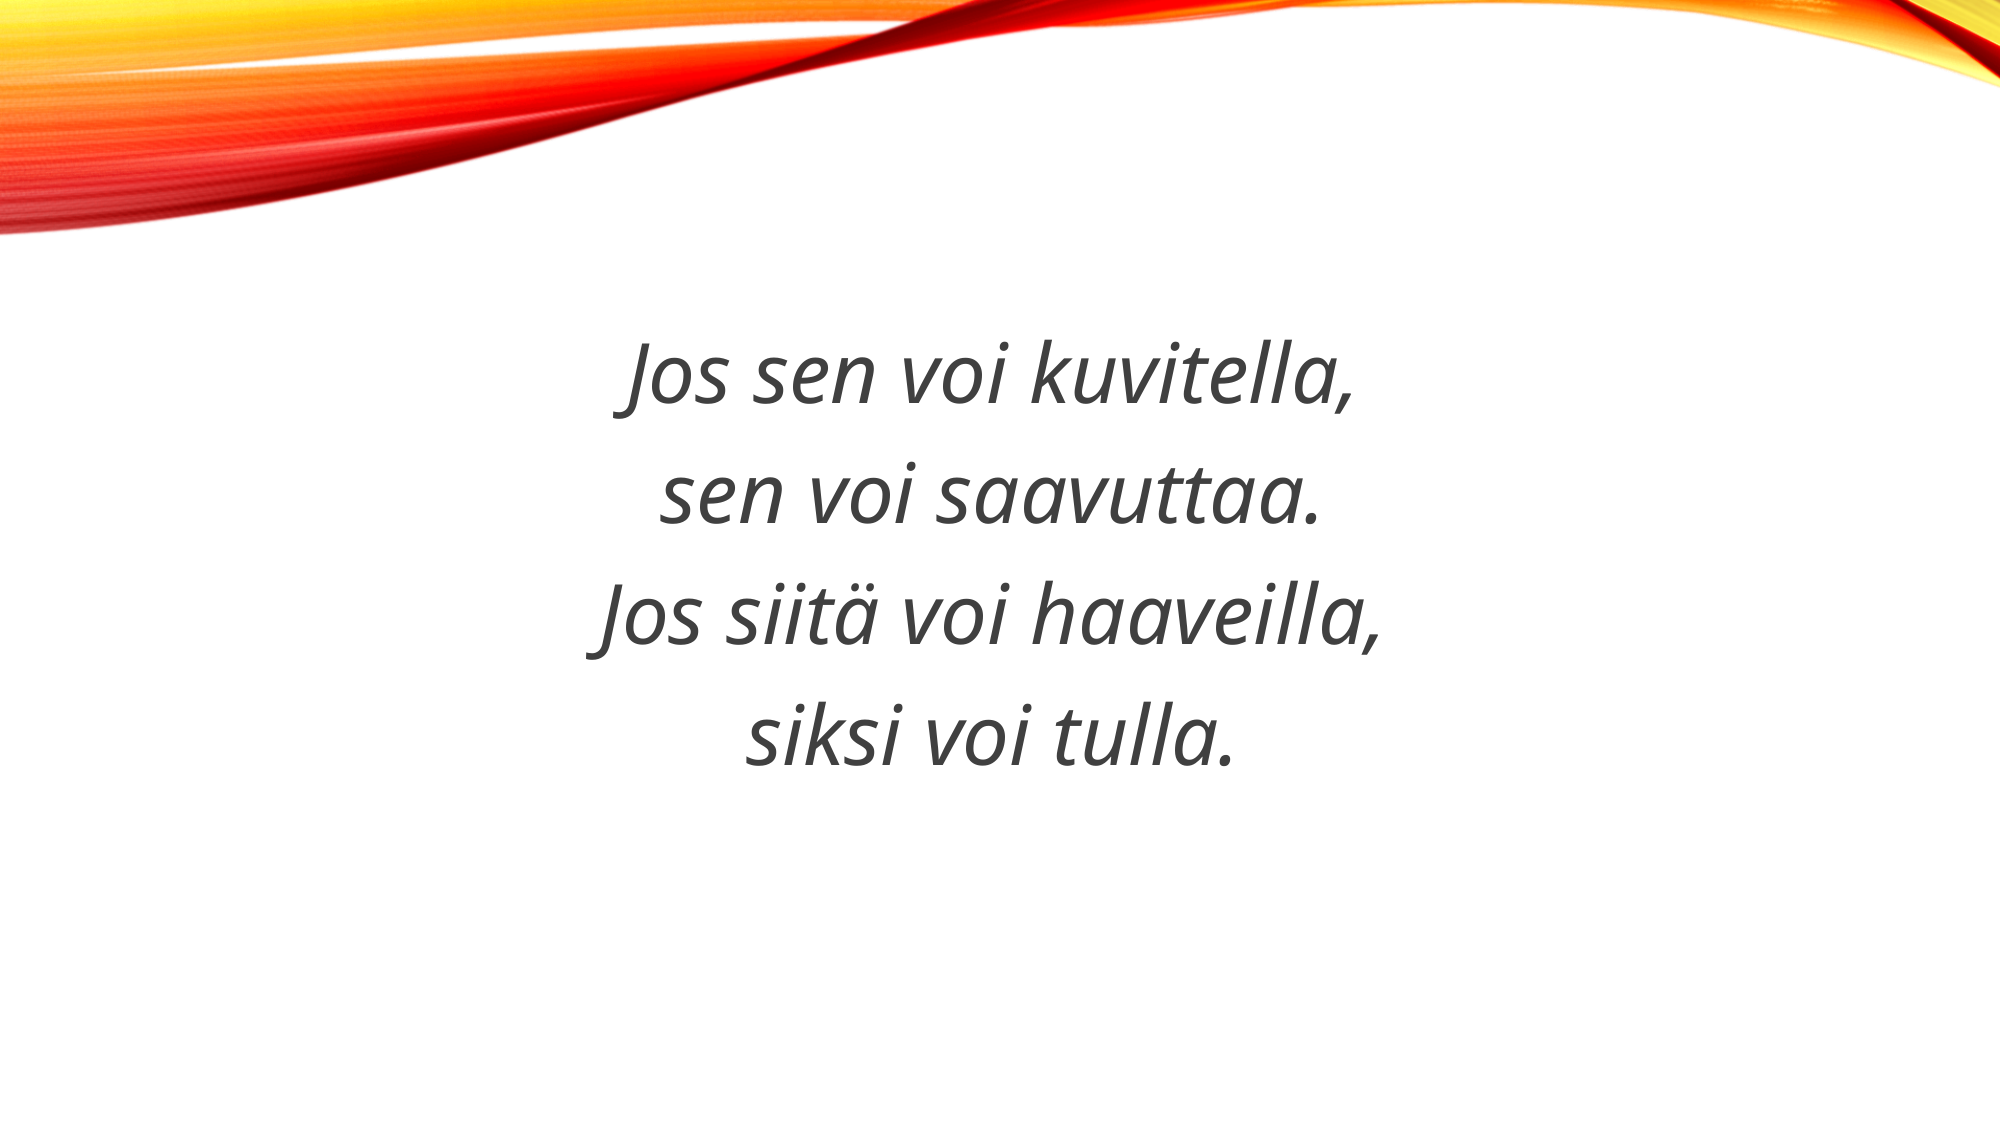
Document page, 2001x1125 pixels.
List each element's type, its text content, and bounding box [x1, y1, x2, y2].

picture [0, 0, 2000, 237]
text_box Jos sen voi kuvitella, sen voi saavuttaa. Jos siitä voi haaveilla, siksi voi tulla. [493, 312, 1494, 790]
